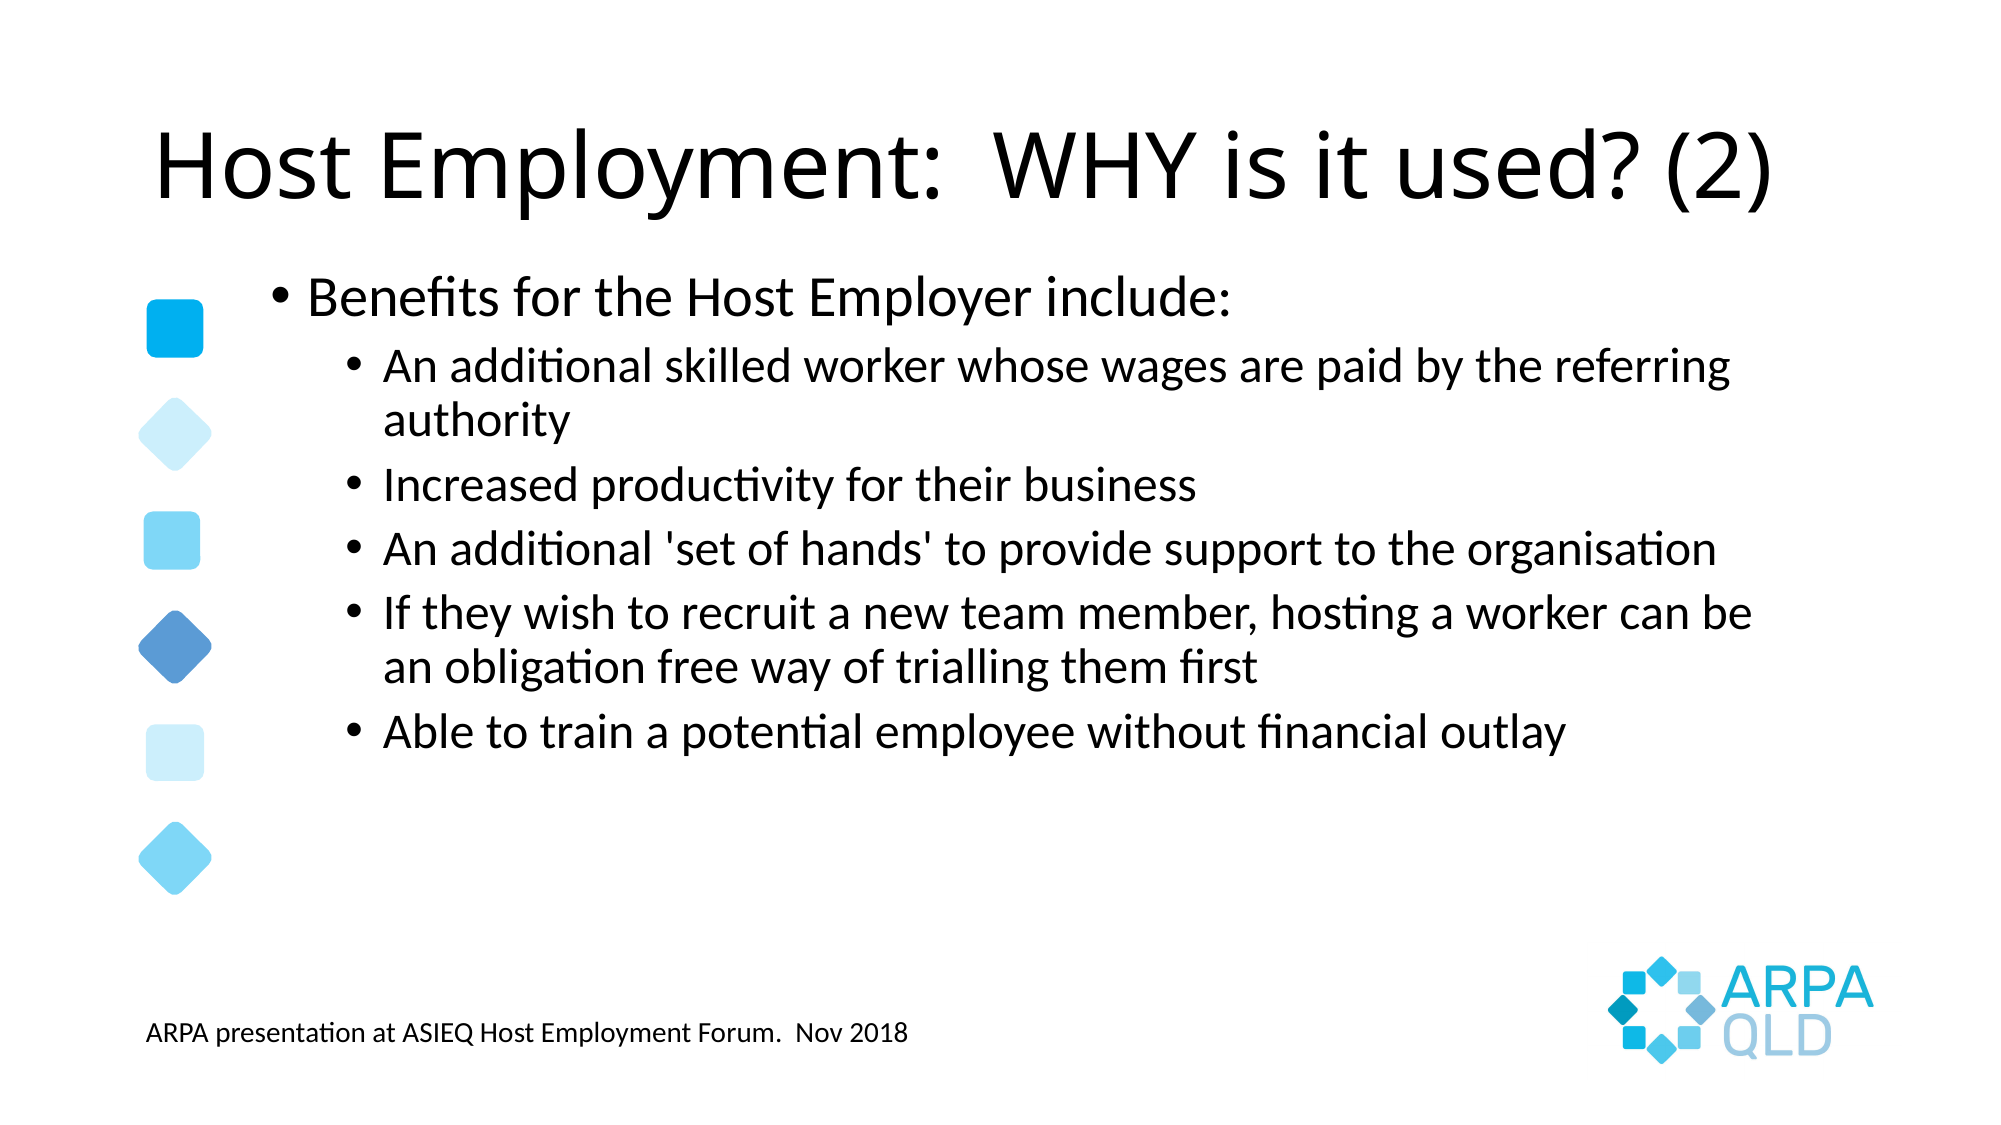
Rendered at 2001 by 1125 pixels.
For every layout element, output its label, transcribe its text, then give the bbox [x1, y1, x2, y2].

title Host Employment: WHY is it used? (2) [137, 59, 1863, 278]
list Benefits for the Host Employer include: An additional skilled worker whose wages are paid by the referring authority Increased productivity for their business An additional 'set of hands' to provide support to the organisation If they wish to recruit a new team member, hosting a worker can be an obligation free way of trialling them first Able to train a potential employee without financial outlay [255, 258, 1863, 975]
list ARPA presentation at ASIEQ Host Employment Forum. Nov 2018 [130, 1010, 1059, 1080]
picture [1587, 942, 1902, 1080]
